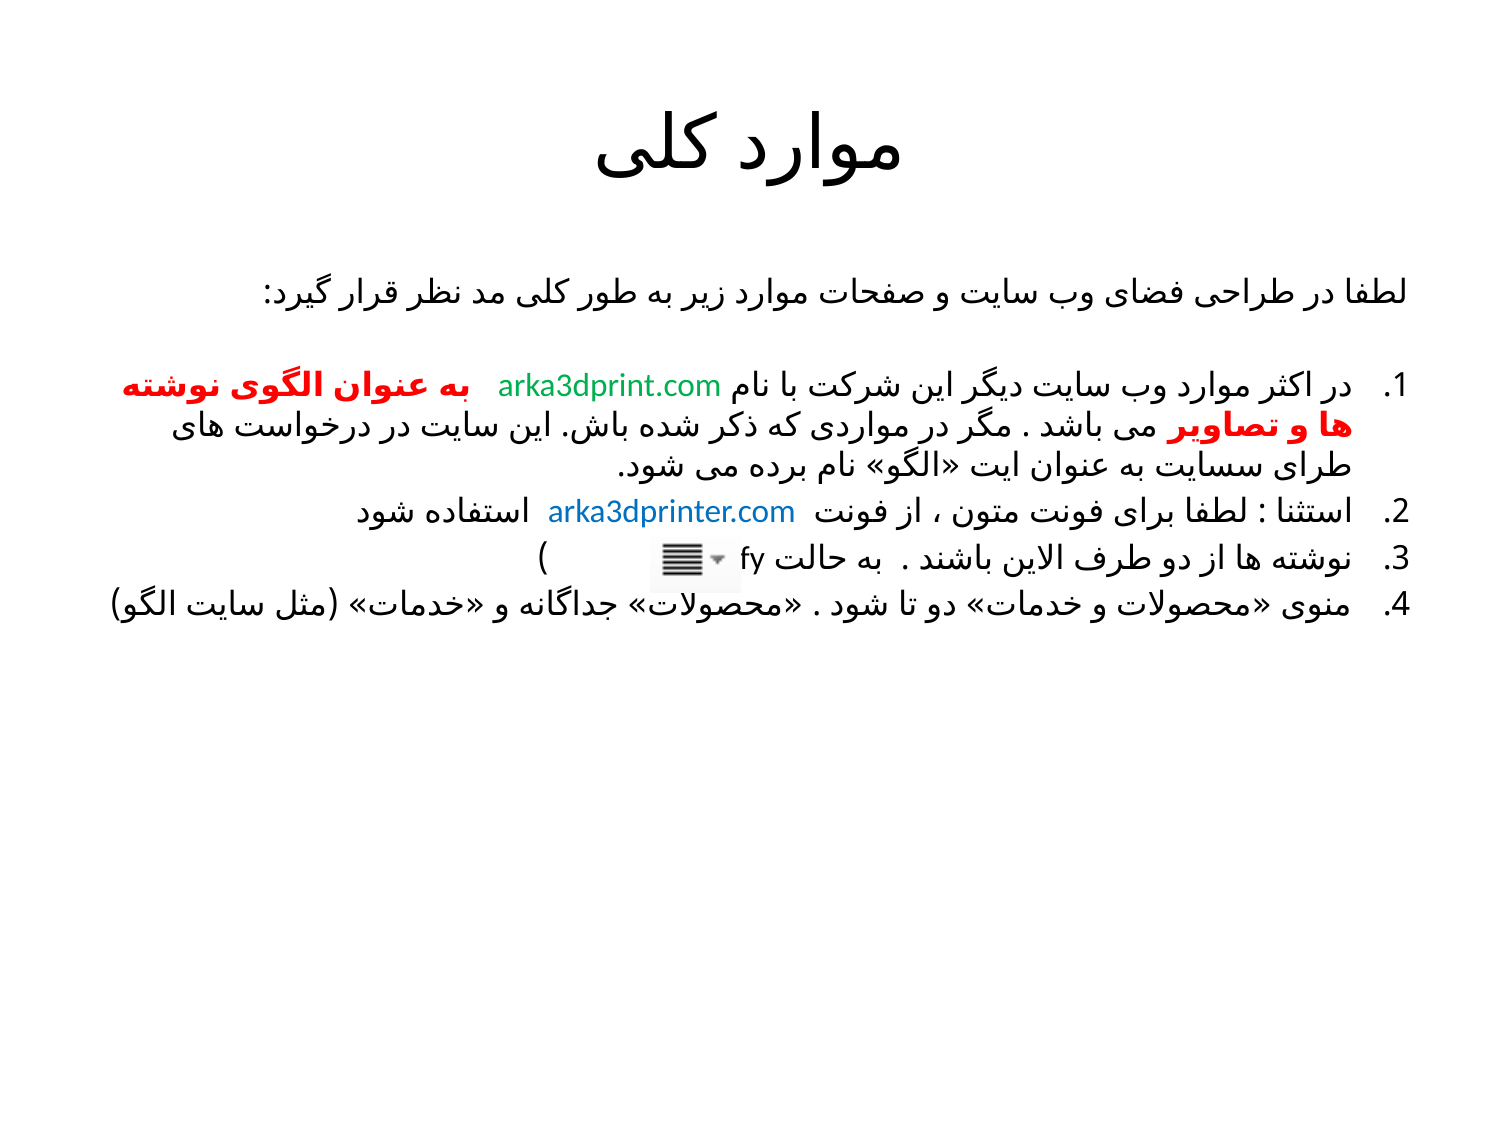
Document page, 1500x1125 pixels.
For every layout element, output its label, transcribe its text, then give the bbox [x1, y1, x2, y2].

list لطفا در طراحی فضای وب سایت و صفحات موارد زیر به طور کلی مد نظر قرار گیرد: در اکثر موارد وب سایت دیگر این شرکت با نام arka3dprint.com به عنوان الگوی نوشته ها و تصاویر می باشد . مگر در مواردی که ذکر شده باش. این سایت در درخواست های طرای سسایت به عنوان ایت «الگو» نام برده می شود. استثنا : لطفا برای فونت متون ، از فونت arka3dprinter.com استفاده شود نوشته ها از دو طرف الاین باشند . به حالت justify ( ) منوی «محصولات و خدمات» دو تا شود . «محصولات» جداگانه و «خدمات» (مثل سایت الگو) [75, 262, 1425, 1005]
title موارد کلی [75, 45, 1425, 233]
picture [649, 537, 742, 594]
